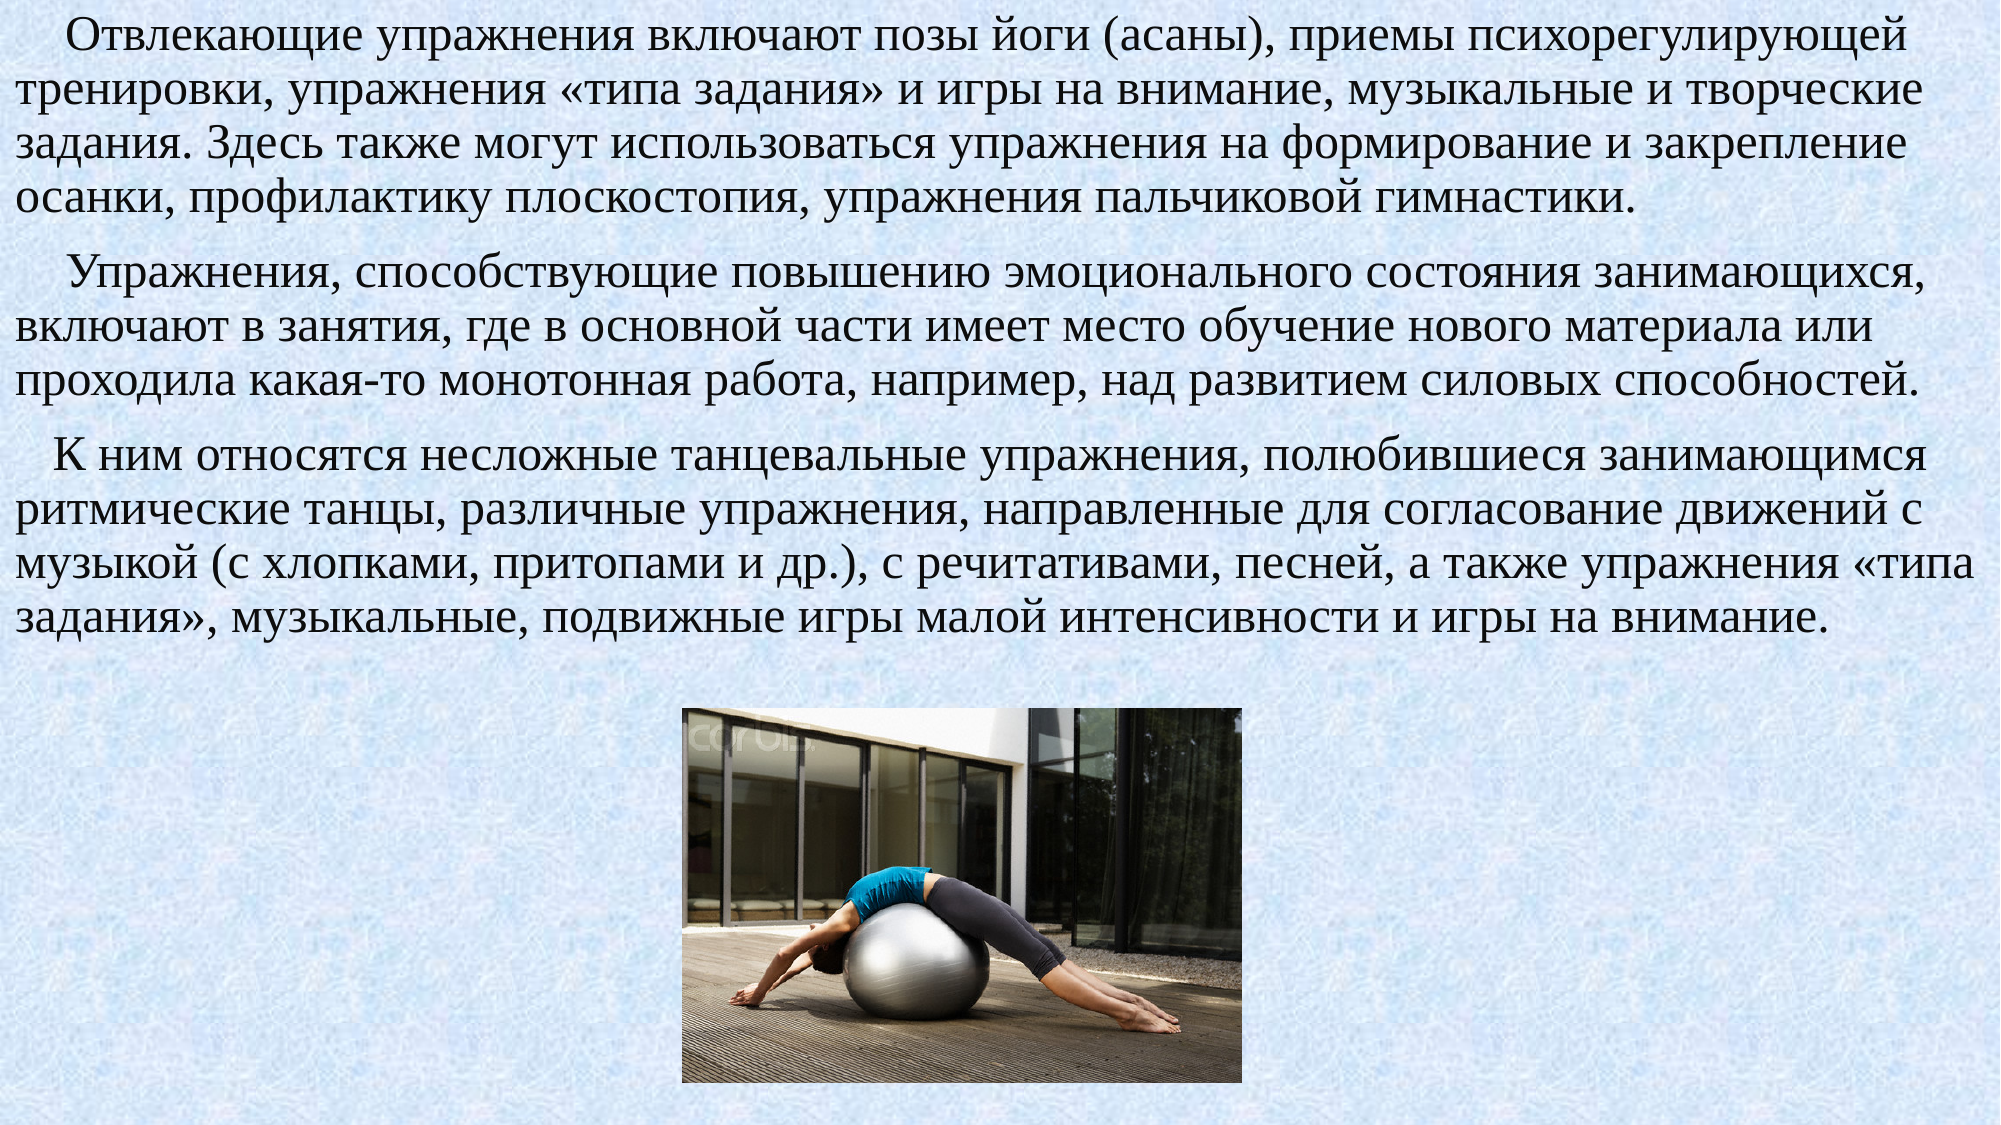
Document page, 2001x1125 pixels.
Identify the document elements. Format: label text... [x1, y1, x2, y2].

list Отвлекающие упражнения включают позы йоги (асаны), при­емы психорегулирующей тренировки, упражнения «типа задания» и игры на внимание, музыкальные и творческие задания. Здесь также могут использоваться упражнения на формирование и закрепление осанки, профилактику плоскостопия, упражнения паль­чиковой гимнастики. Упражнения, способствующие повышению эмоционального состояния занимающихся, включают в занятия, где в основной части имеет место обучение нового материала или проходила какая-то мо­нотонная работа, например, над развитием силовых способностей. К ним относятся несложные танцевальные упражнения, полюбившиеся занимающимся ритмические танцы, различные упражнения, направленные для согласование движений с музыкой (с хлопками, притопами и др.), с речитативами, песней, а также упражнения «типа задания», музыкальные, подвижные игры малой интенсивности и игры на внимание. [0, 0, 2000, 836]
picture [0, 708, 2000, 1125]
